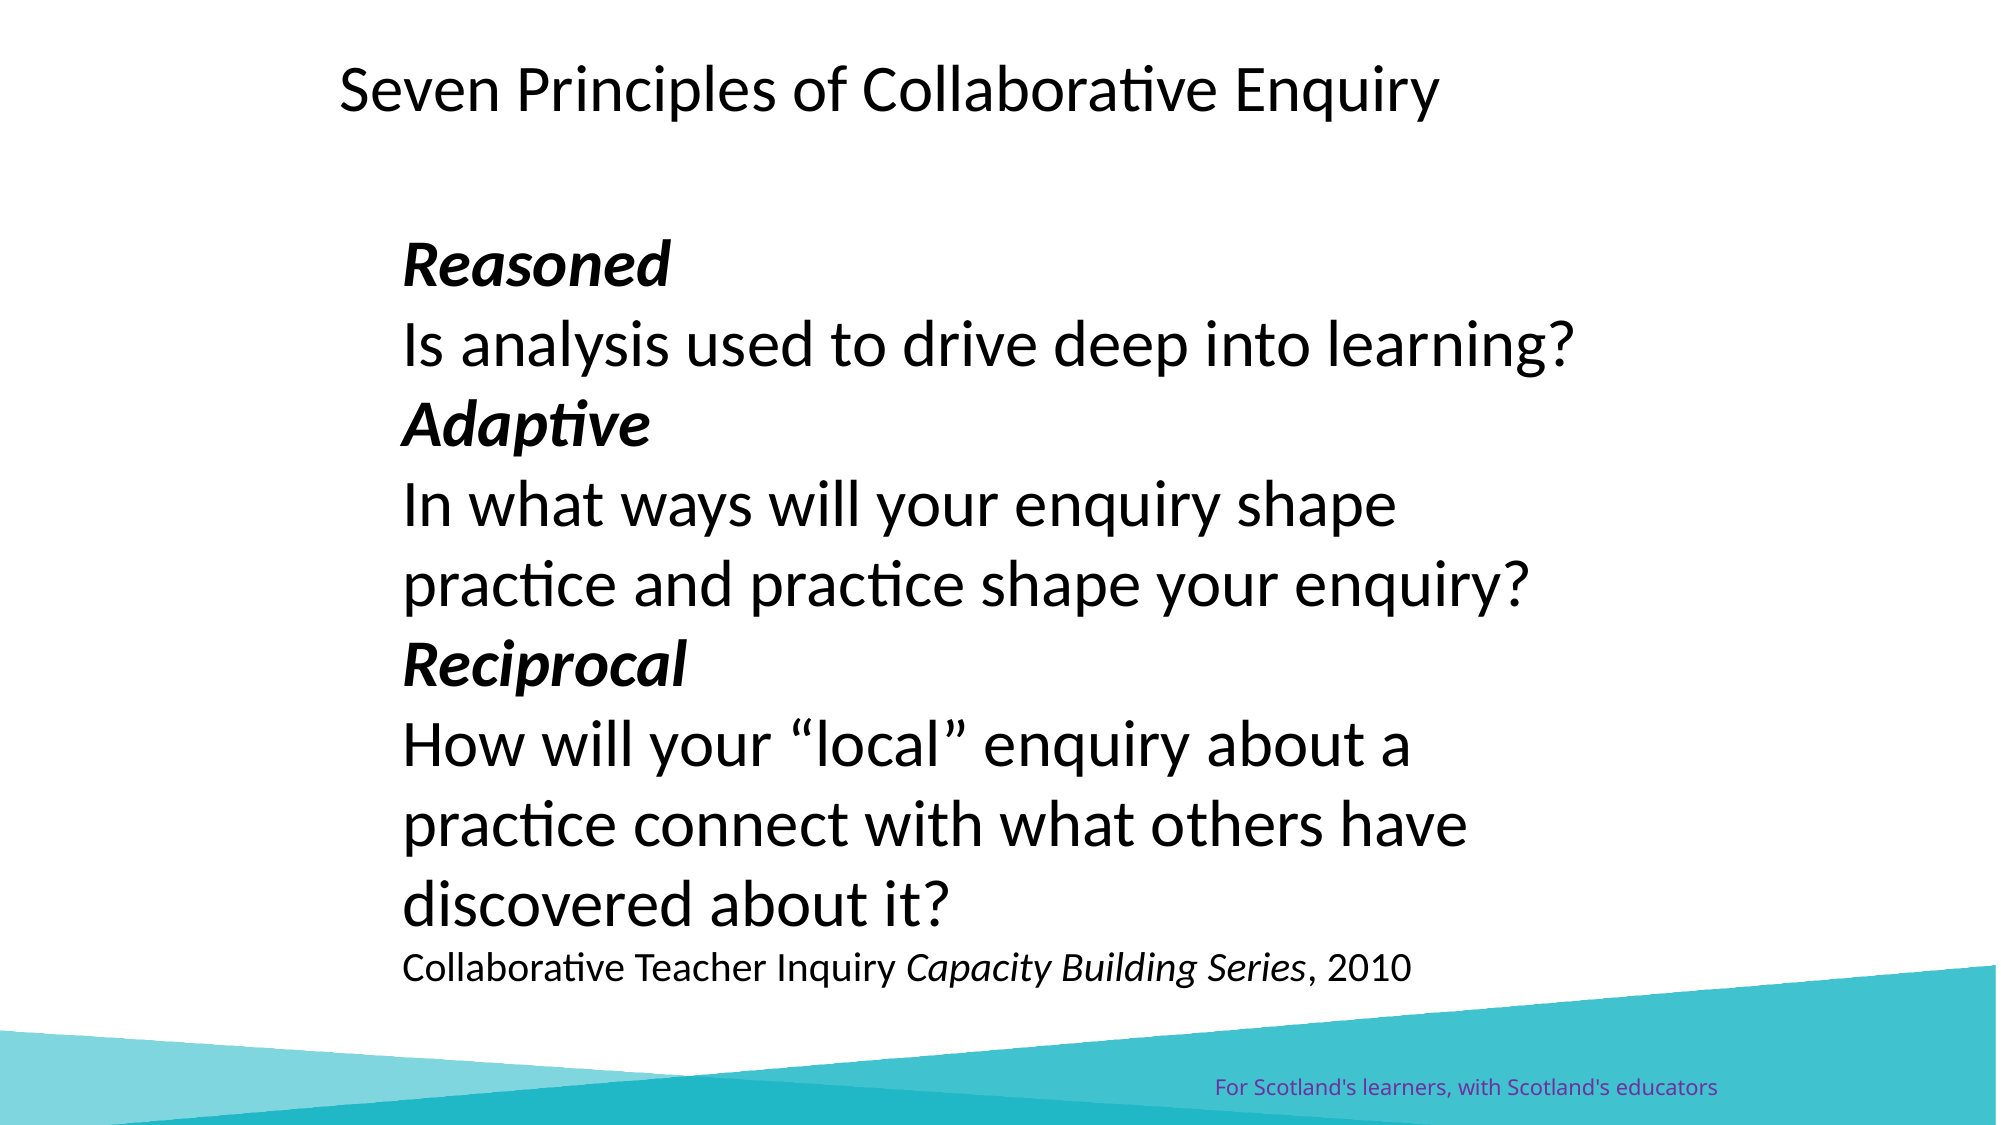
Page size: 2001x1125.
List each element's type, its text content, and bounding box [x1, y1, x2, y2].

table_header Seven Principles of Collaborative Enquiry [326, 54, 1672, 212]
picture [0, 965, 1996, 1125]
text_box Reasoned Is analysis used to drive deep into learning? Adaptive In what ways will your enquiry shape practice and practice shape your enquiry? Reciprocal How will your “local” enquiry about a practice connect with what others have discovered about it? Collaborative Teacher Inquiry Capacity Building Series, 2010 [387, 212, 1613, 965]
